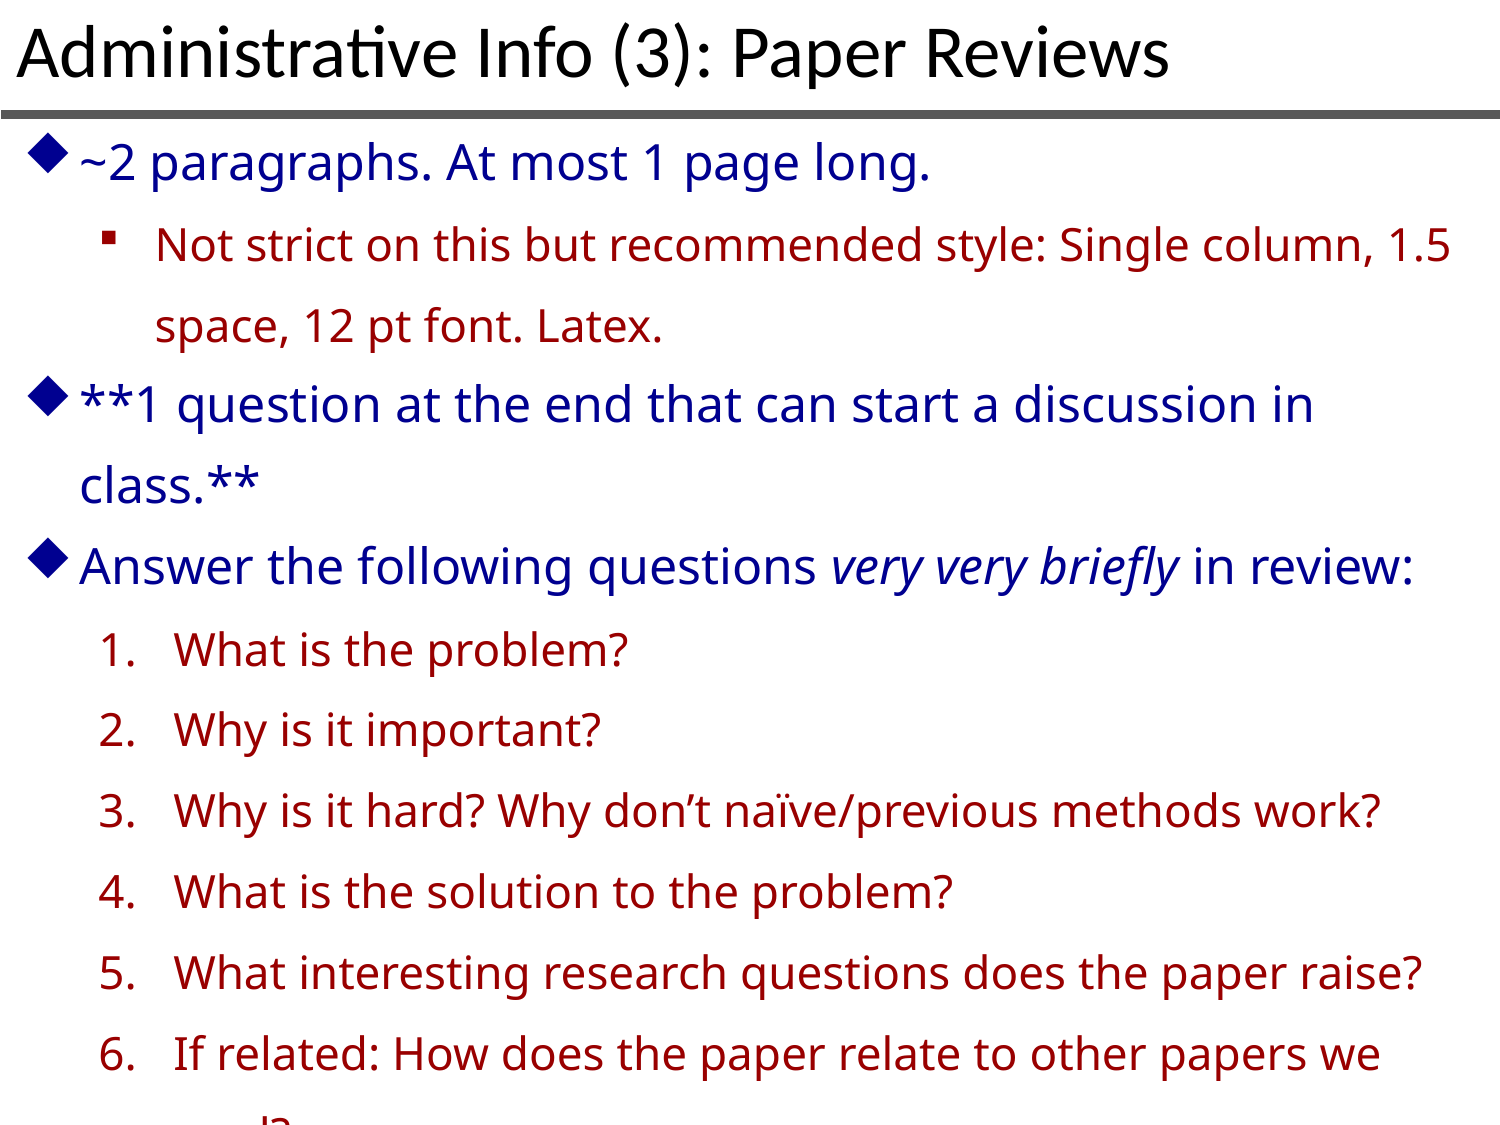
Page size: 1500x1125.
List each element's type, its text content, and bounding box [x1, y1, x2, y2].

text_box ~2 paragraphs. At most 1 page long. Not strict on this but recommended style: Single column, 1.5 space, 12 pt font. Latex. **1 question at the end that can start a discussion in class.** Answer the following questions very very briefly in review: What is the problem? Why is it important? Why is it hard? Why don’t naïve/previous methods work? What is the solution to the problem? What interesting research questions does the paper raise? If related: How does the paper relate to other papers we read? Hand in at the end of each class. [8, 101, 1495, 113]
text_box ~2 paragraphs. At most 1 page long. Not strict on this but recommended style: Single column, 1.5 space, 12 pt font. Latex. **1 question at the end that can start a discussion in class.** Answer the following questions very very briefly in review: What is the problem? Why is it important? Why is it hard? Why don’t naïve/previous methods work? What is the solution to the problem? What interesting research questions does the paper raise? If related: How does the paper relate to other papers we read? Hand in at the end of each class. [8, 123, 1495, 1125]
text_box Administrative Info (3): Paper Reviews [1, 0, 1294, 100]
